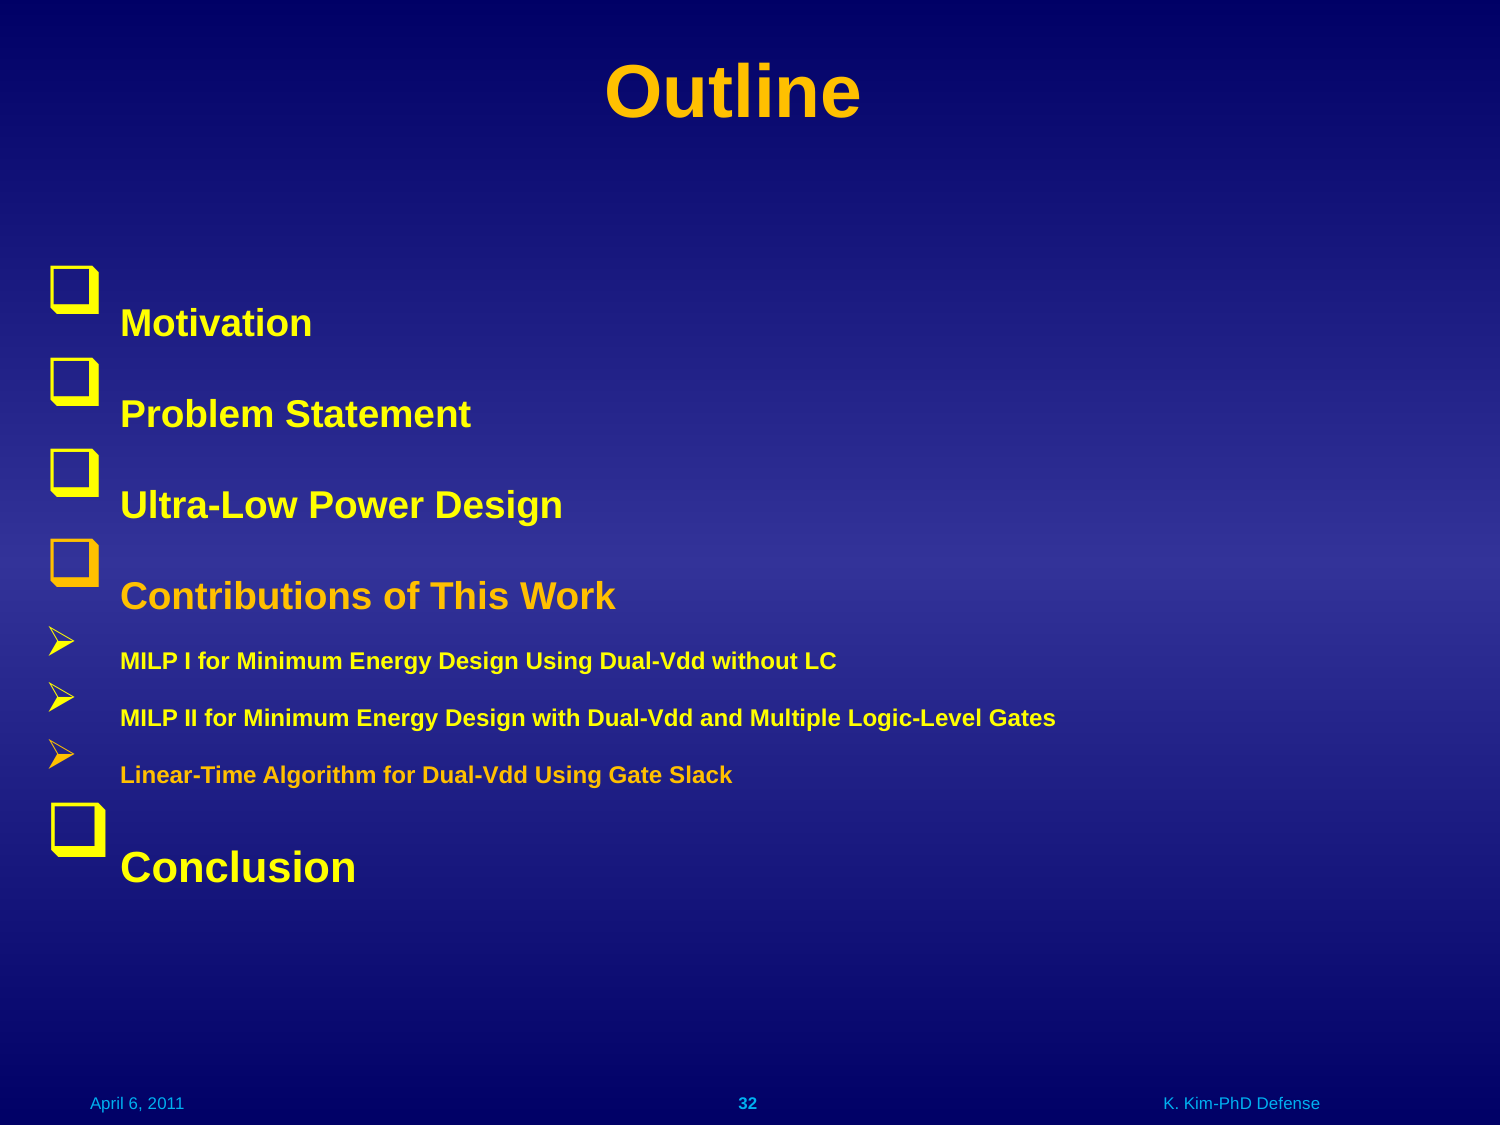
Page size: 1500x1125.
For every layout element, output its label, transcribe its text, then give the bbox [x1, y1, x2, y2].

footer K. Kim-PhD Defense [1004, 1064, 1480, 1125]
slide_number 32 [572, 1064, 924, 1125]
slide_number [74, 1064, 426, 1125]
text_box Motivation Problem Statement Ultra-Low Power Design Contributions of This Work MILP I for Minimum Energy Design Using Dual-Vdd without LC MILP II for Minimum Energy Design with Dual-Vdd and Multiple Logic-Level Gates Linear-Time Algorithm for Dual-Vdd Using Gate Slack Conclusion [30, 246, 1465, 898]
title Outline [75, 0, 1425, 188]
